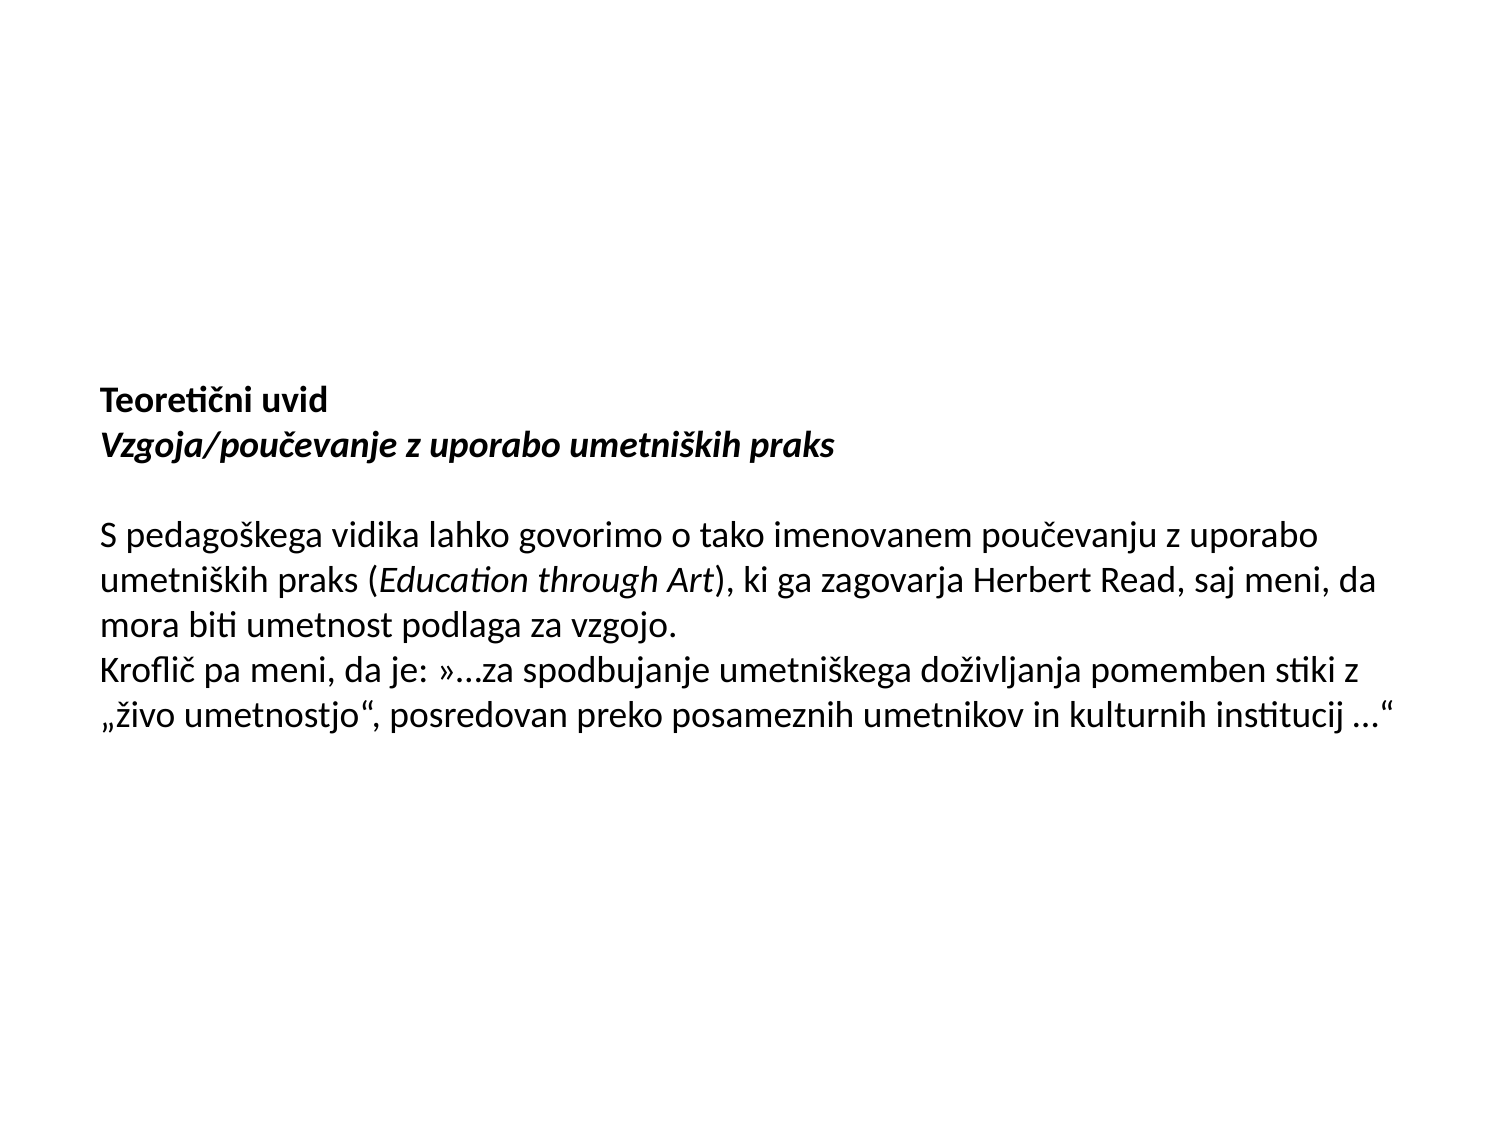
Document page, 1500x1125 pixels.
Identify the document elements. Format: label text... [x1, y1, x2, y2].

text_box Teoretični uvid Vzgoja/poučevanje z uporabo umetniških praks S pedagoškega vidika lahko govorimo o tako imenovanem poučevanju z uporabo umetniških praks (Education through Art), ki ga zagovarja Herbert Read, saj meni, da mora biti umetnost podlaga za vzgojo. Kroflič pa meni, da je: »…za spodbujanje umetniškega doživljanja pomemben stiki z „živo umetnostjo“, posredovan preko posameznih umetnikov in kulturnih institucij …“ [85, 367, 1444, 788]
